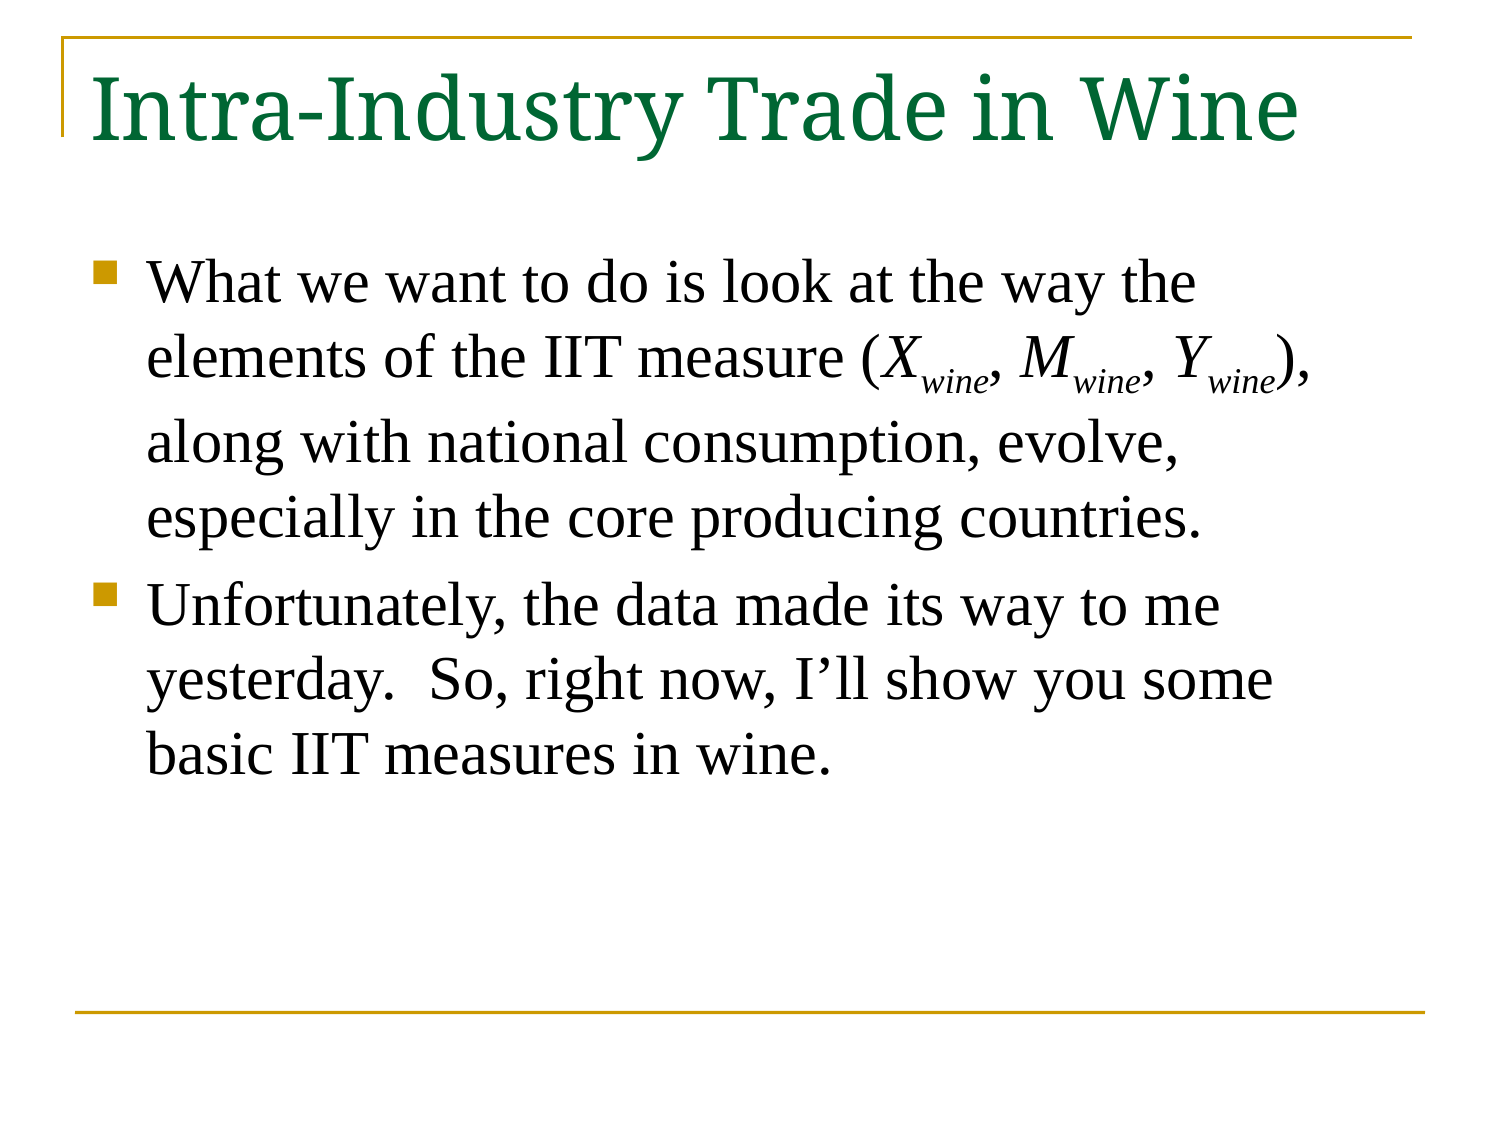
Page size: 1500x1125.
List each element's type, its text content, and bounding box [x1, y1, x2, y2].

title Intra-Industry Trade in Wine [74, 45, 1426, 232]
list What we want to do is look at the way the elements of the IIT measure (Xwine, Mwine, Ywine), along with national consumption, evolve, especially in the core producing countries. Unfortunately, the data made its way to me yesterday. So, right now, I’ll show you some basic IIT measures in wine. [74, 232, 1426, 1006]
